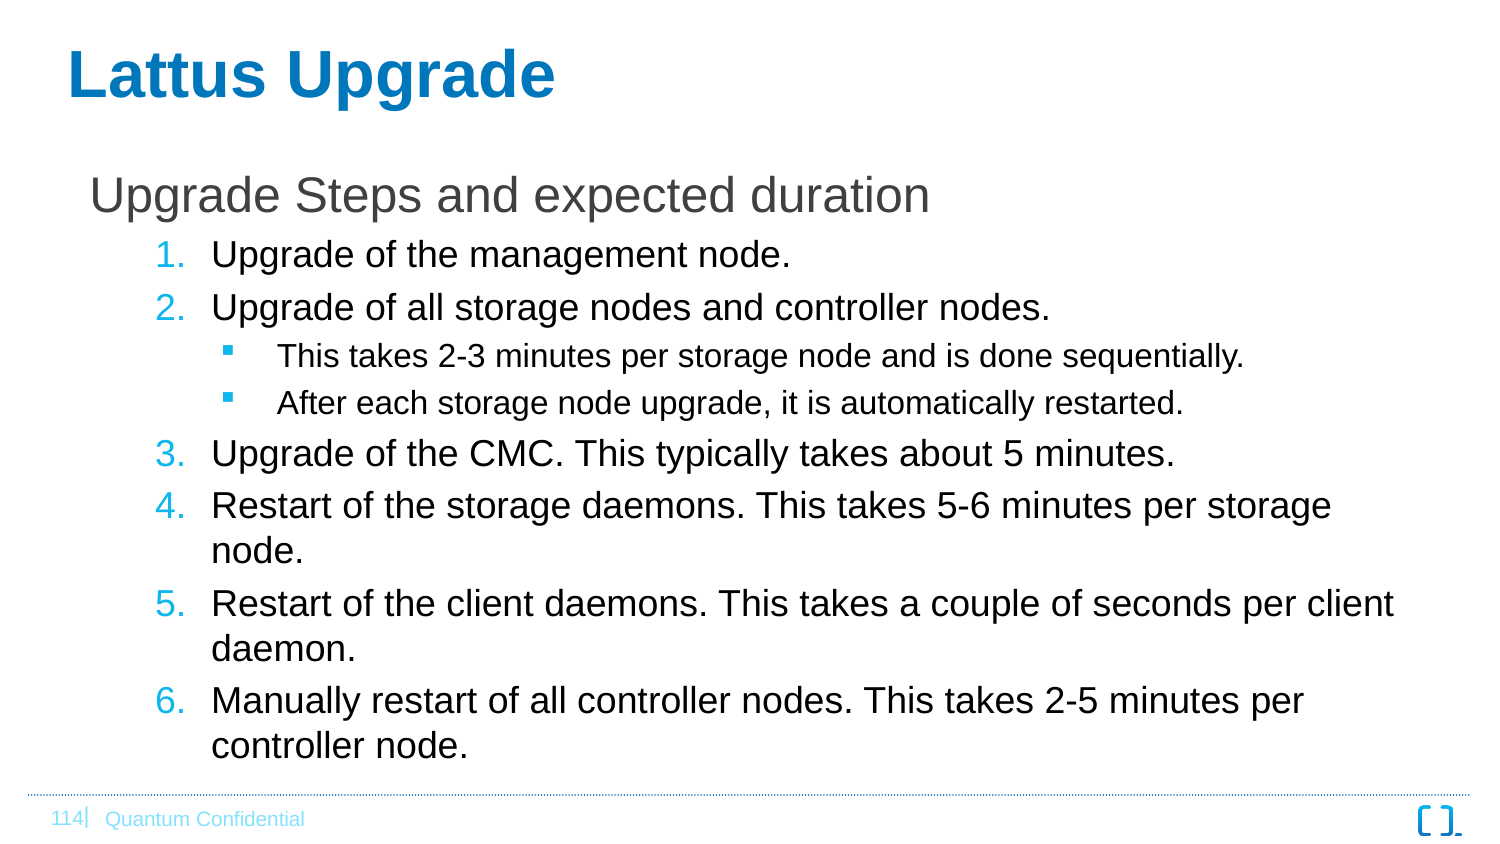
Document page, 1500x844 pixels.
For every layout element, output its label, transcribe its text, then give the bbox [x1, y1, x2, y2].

list Upgrade Steps and expected duration Upgrade of the management node. Upgrade of all storage nodes and controller nodes. This takes 2-3 minutes per storage node and is done sequentially. After each storage node upgrade, it is automatically restarted. Upgrade of the CMC. This typically takes about 5 minutes. Restart of the storage daemons. This takes 5-6 minutes per storage node. Restart of the client daemons. This takes a couple of seconds per client daemon. Manually restart of all controller nodes. This takes 2-5 minutes per controller node. [64, 155, 1432, 743]
picture [1418, 805, 1462, 836]
title Lattus Upgrade [52, 31, 1413, 111]
